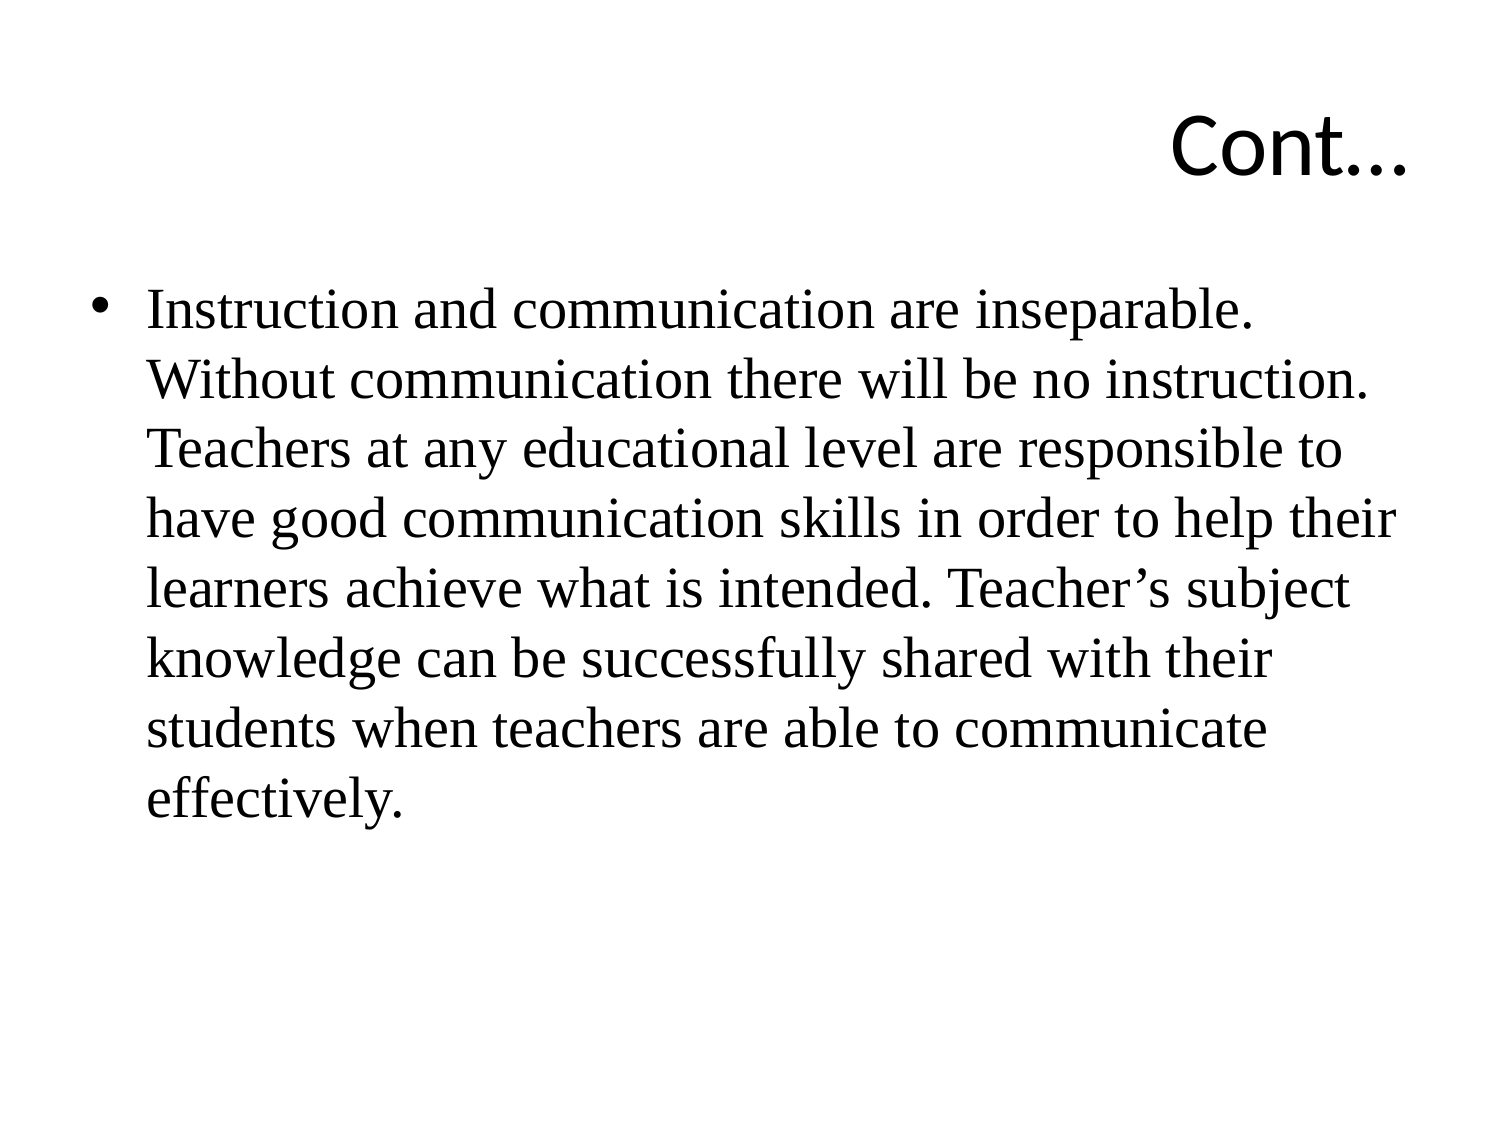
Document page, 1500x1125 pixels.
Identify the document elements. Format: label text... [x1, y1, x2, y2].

title Cont… [75, 45, 1425, 233]
list Instruction and communication are inseparable. Without communication there will be no instruction. Teachers at any educational level are responsible to have good communication skills in order to help their learners achieve what is intended. Teacher’s subject knowledge can be successfully shared with their students when teachers are able to communicate effectively. [75, 262, 1425, 1005]
